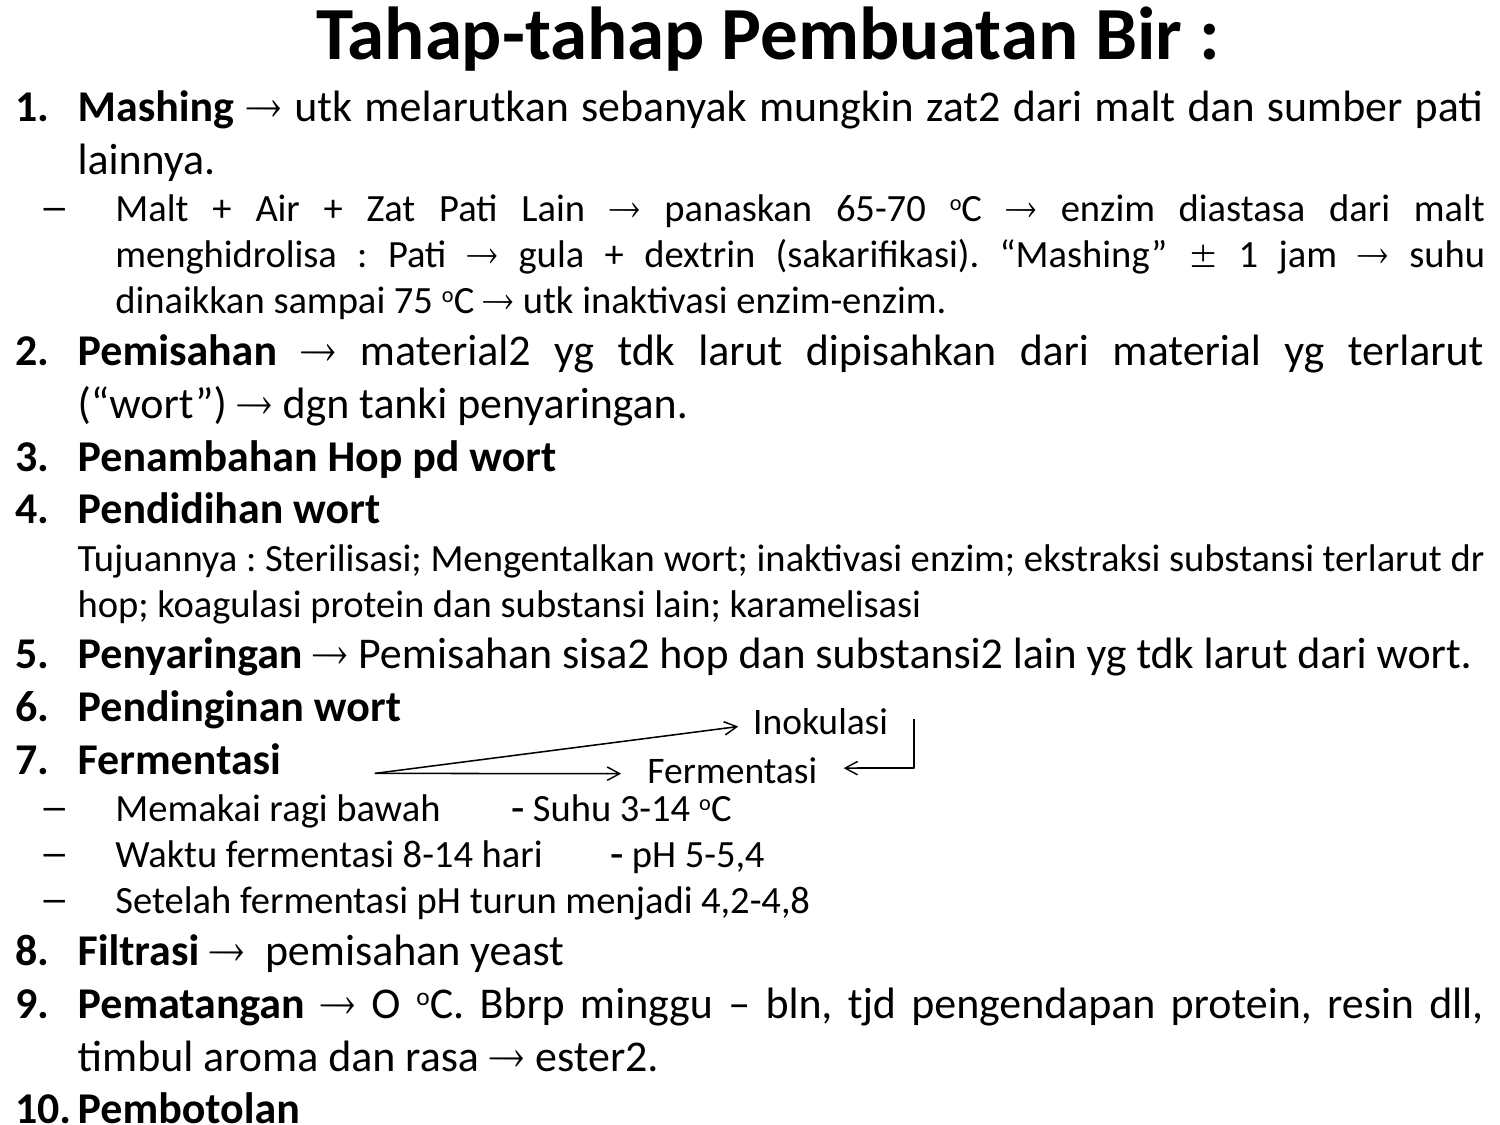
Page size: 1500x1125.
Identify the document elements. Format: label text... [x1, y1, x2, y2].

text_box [374, 689, 915, 800]
title Tahap-tahap Pembuatan Bir : [93, 11, 1444, 47]
list Mashing  utk melarutkan sebanyak mungkin zat2 dari malt dan sumber pati lainnya. Malt + Air + Zat Pati Lain  panaskan 65-70 oC  enzim diastasa dari malt menghidrolisa : Pati  gula + dextrin (sakarifikasi). “Mashing”  1 jam  suhu dinaikkan sampai 75 oC  utk inaktivasi enzim-enzim. Pemisahan  material2 yg tdk larut dipisahkan dari material yg terlarut (“wort”)  dgn tanki penyaringan. Penambahan Hop pd wort Pendidihan wort Tujuannya : Sterilisasi; Mengentalkan wort; inaktivasi enzim; ekstraksi substansi terlarut dr hop; koagulasi protein dan substansi lain; karamelisasi Penyaringan  Pemisahan sisa2 hop dan substansi2 lain yg tdk larut dari wort. Pendinginan wort Fermentasi Memakai ragi bawah  Suhu 3-14 oC Waktu fermentasi 8-14 hari  pH 5-5,4 Setelah fermentasi pH turun menjadi 4,2-4,8 Filtrasi  pemisahan yeast Pematangan  O oC. Bbrp minggu – bln, tjd pengendapan protein, resin dll, timbul aroma dan rasa  ester2. Pembotolan [0, 70, 1500, 1125]
